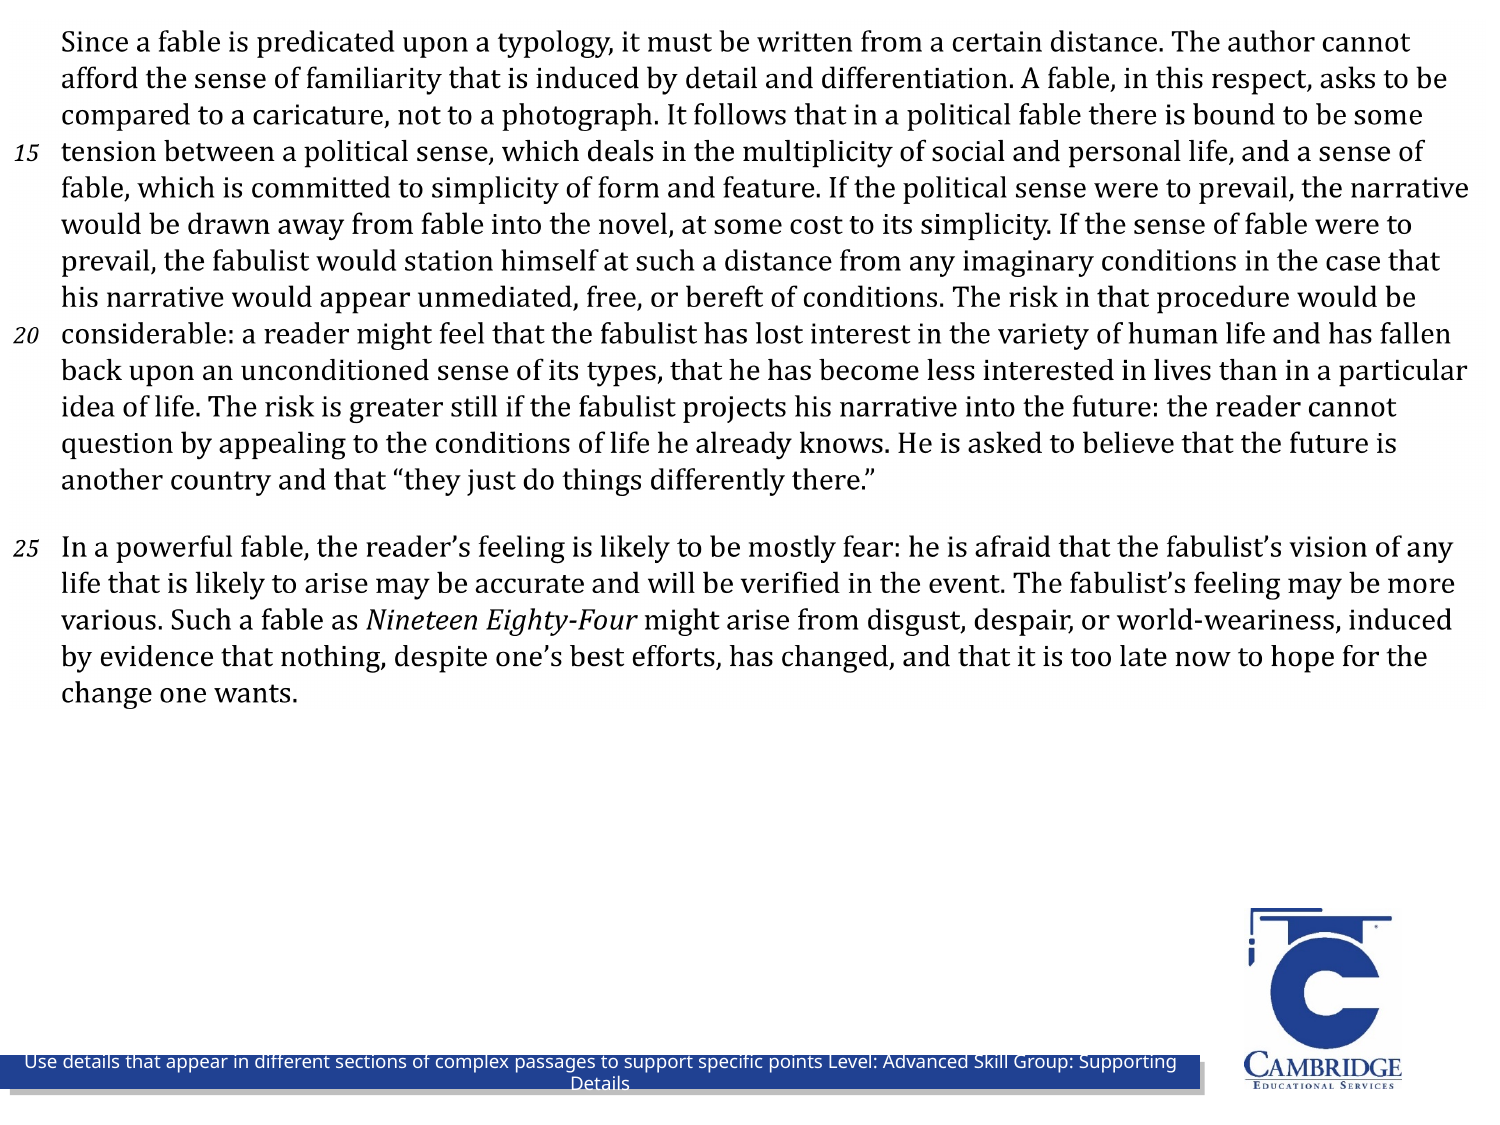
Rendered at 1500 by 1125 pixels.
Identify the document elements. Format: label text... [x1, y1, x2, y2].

picture [9, 19, 1486, 709]
footer Use details that appear in different sections of complex passages to support specific points Level: Advanced Skill Group: Supporting Details [0, 1055, 1200, 1089]
picture [1244, 908, 1402, 1089]
text_box [9, 1061, 1206, 1096]
